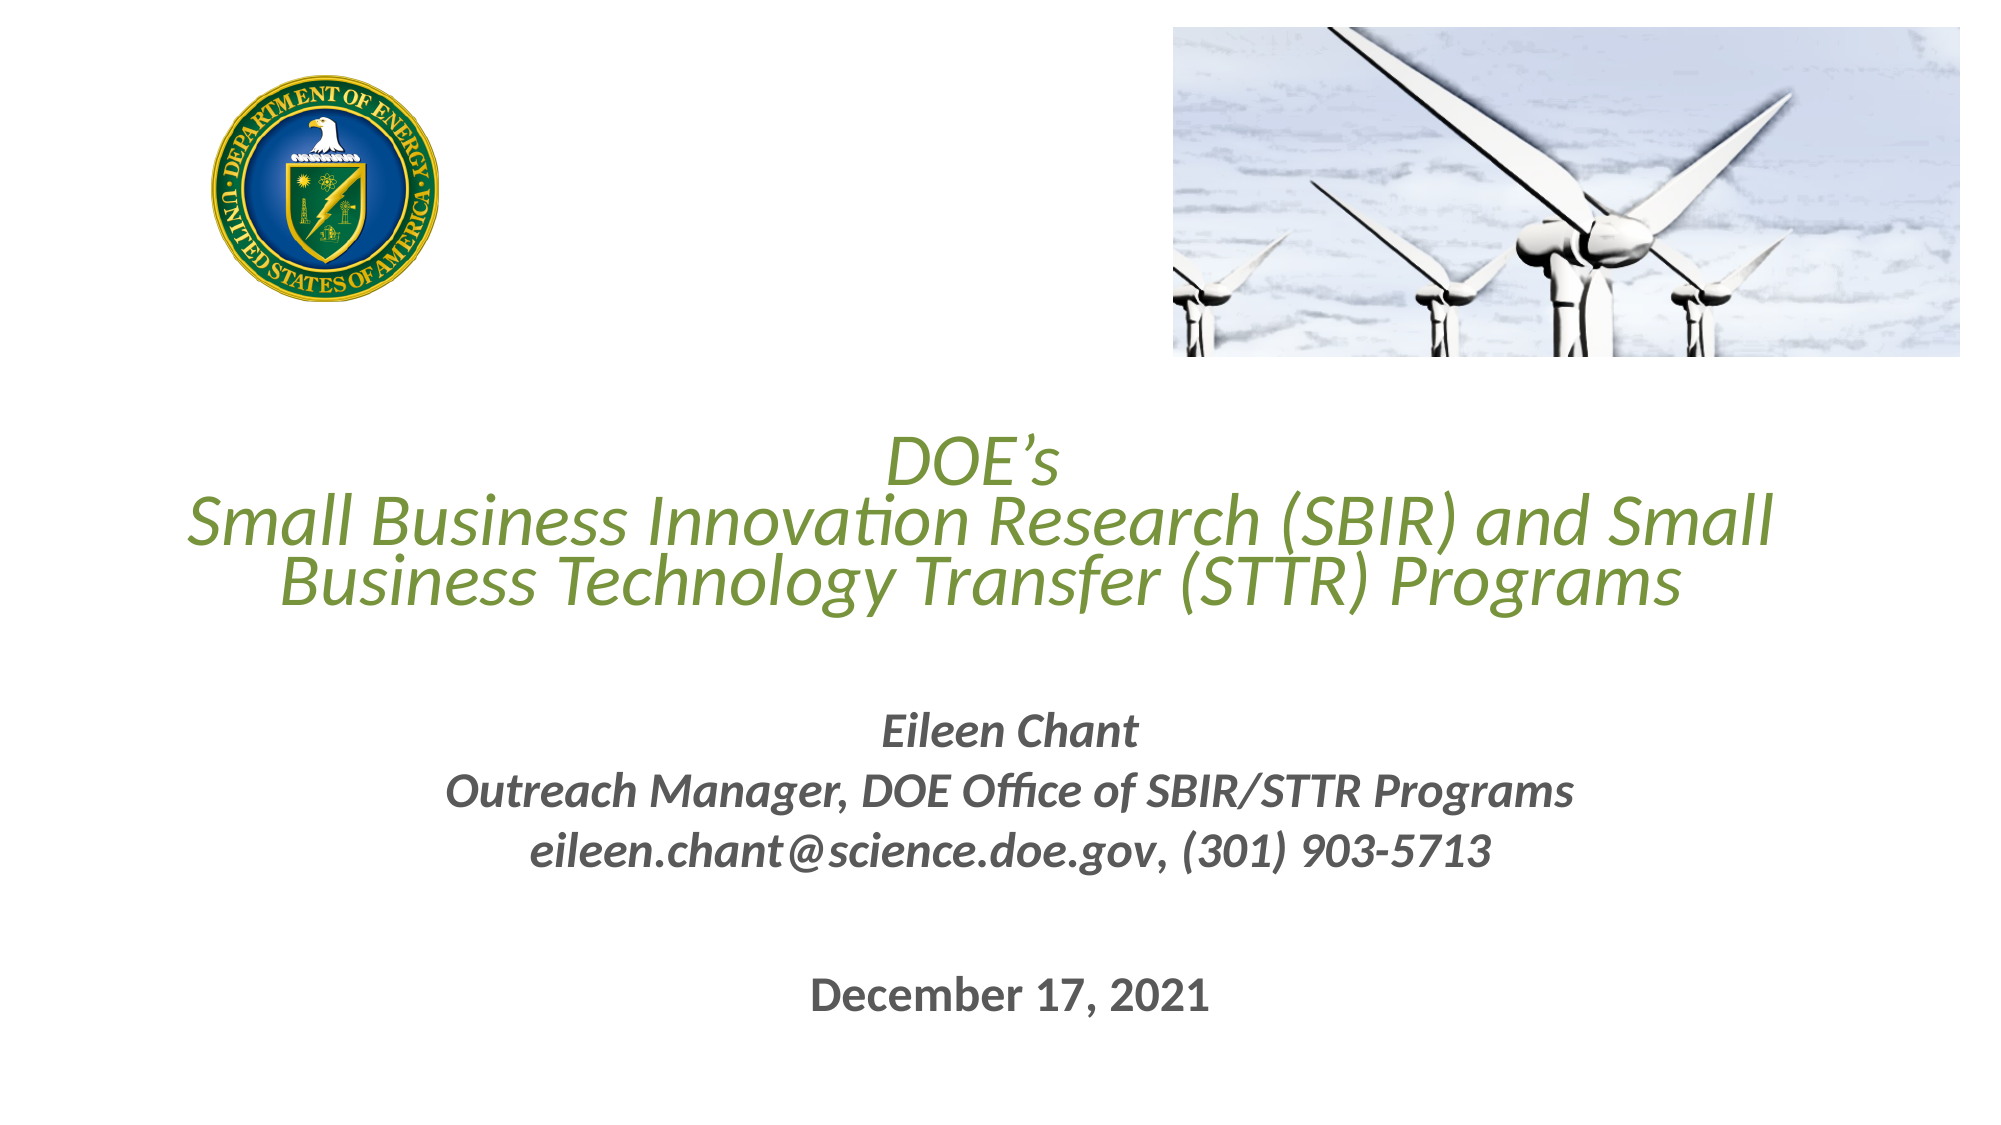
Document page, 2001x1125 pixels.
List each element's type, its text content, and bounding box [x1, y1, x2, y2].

text_box December 17, 2021 [453, 954, 1567, 1030]
picture [1172, 27, 1961, 357]
title DOE’s Small Business Innovation Research (SBIR) and Small Business Technology Transfer (STTR) Programs [131, 424, 1832, 666]
picture [211, 74, 439, 302]
text_box Eileen Chant Outreach Manager, DOE Office of SBIR/STTR Programs eileen.chant@science.doe.gov, (301) 903-5713 [428, 690, 1593, 885]
